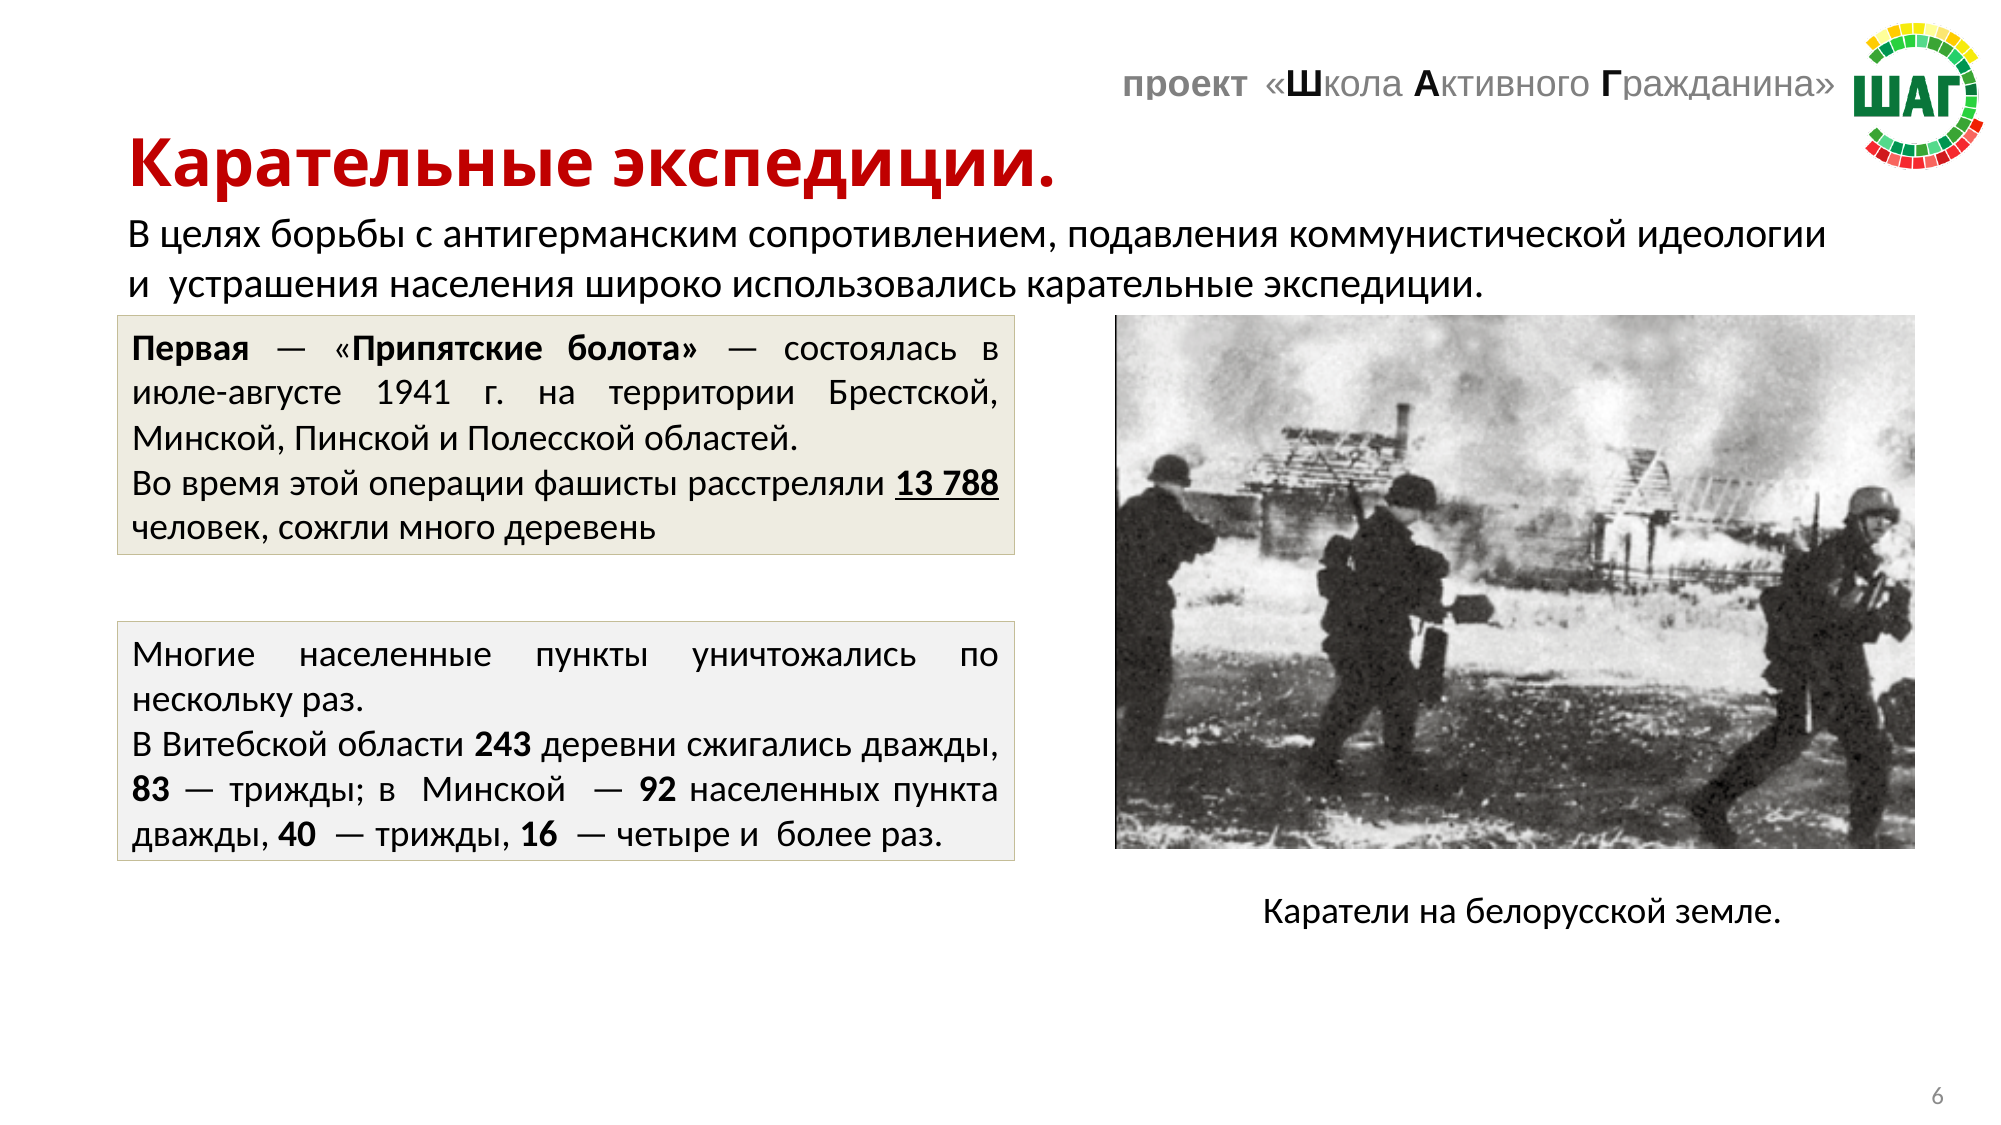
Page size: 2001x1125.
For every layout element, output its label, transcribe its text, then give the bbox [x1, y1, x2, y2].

text_box Каратели на белорусской земле. [1248, 878, 1814, 939]
text_box В целях борьбы с антигерманским сопротивлением, подавления коммунистической идеологии и устрашения населения широко использовались карательные экспедиции. [112, 198, 1856, 314]
picture [1115, 315, 1915, 849]
text_box Первая — «Припятские болота» — состоялась в июле-августе 1941 г. на территории Брестской, Минской, Пинской и Полесской областей. Во время этой операции фашисты расстреляли 13 788 человек, сожгли много деревень [117, 315, 1015, 555]
text_box Многие населенные пункты уничтожались по нескольку раз. В Витебской области 243 деревни сжигались дважды, 83 — трижды; в Минской — 92 населенных пункта дважды, 40 — трижды, 16 — четыре и более раз. [117, 621, 1015, 861]
text_box Карательные экспедиции. [112, 99, 1845, 198]
slide_number 6 [1606, 1069, 1960, 1119]
picture [1854, 21, 1985, 170]
